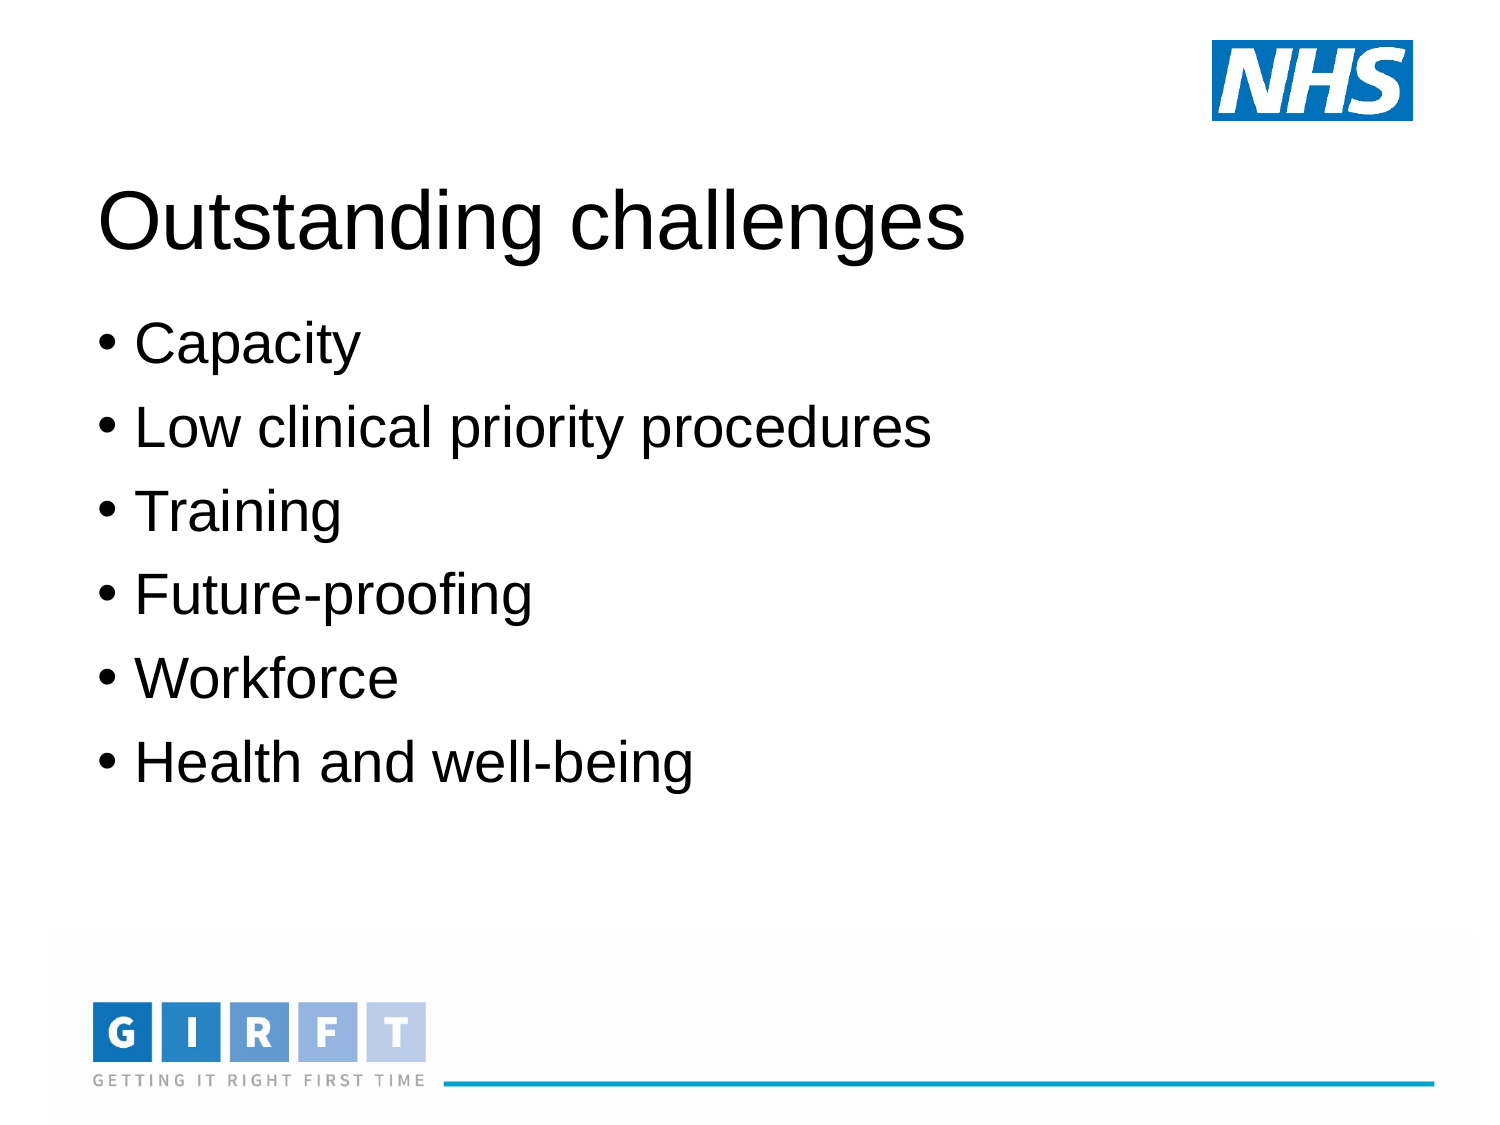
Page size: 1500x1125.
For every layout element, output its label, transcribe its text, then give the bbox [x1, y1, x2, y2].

picture [1212, 40, 1413, 121]
picture [53, 932, 1474, 1125]
title Outstanding challenges [91, 138, 1430, 307]
list Capacity Low clinical priority procedures Training Future-proofing Workforce Health and well-being [91, 307, 1430, 993]
